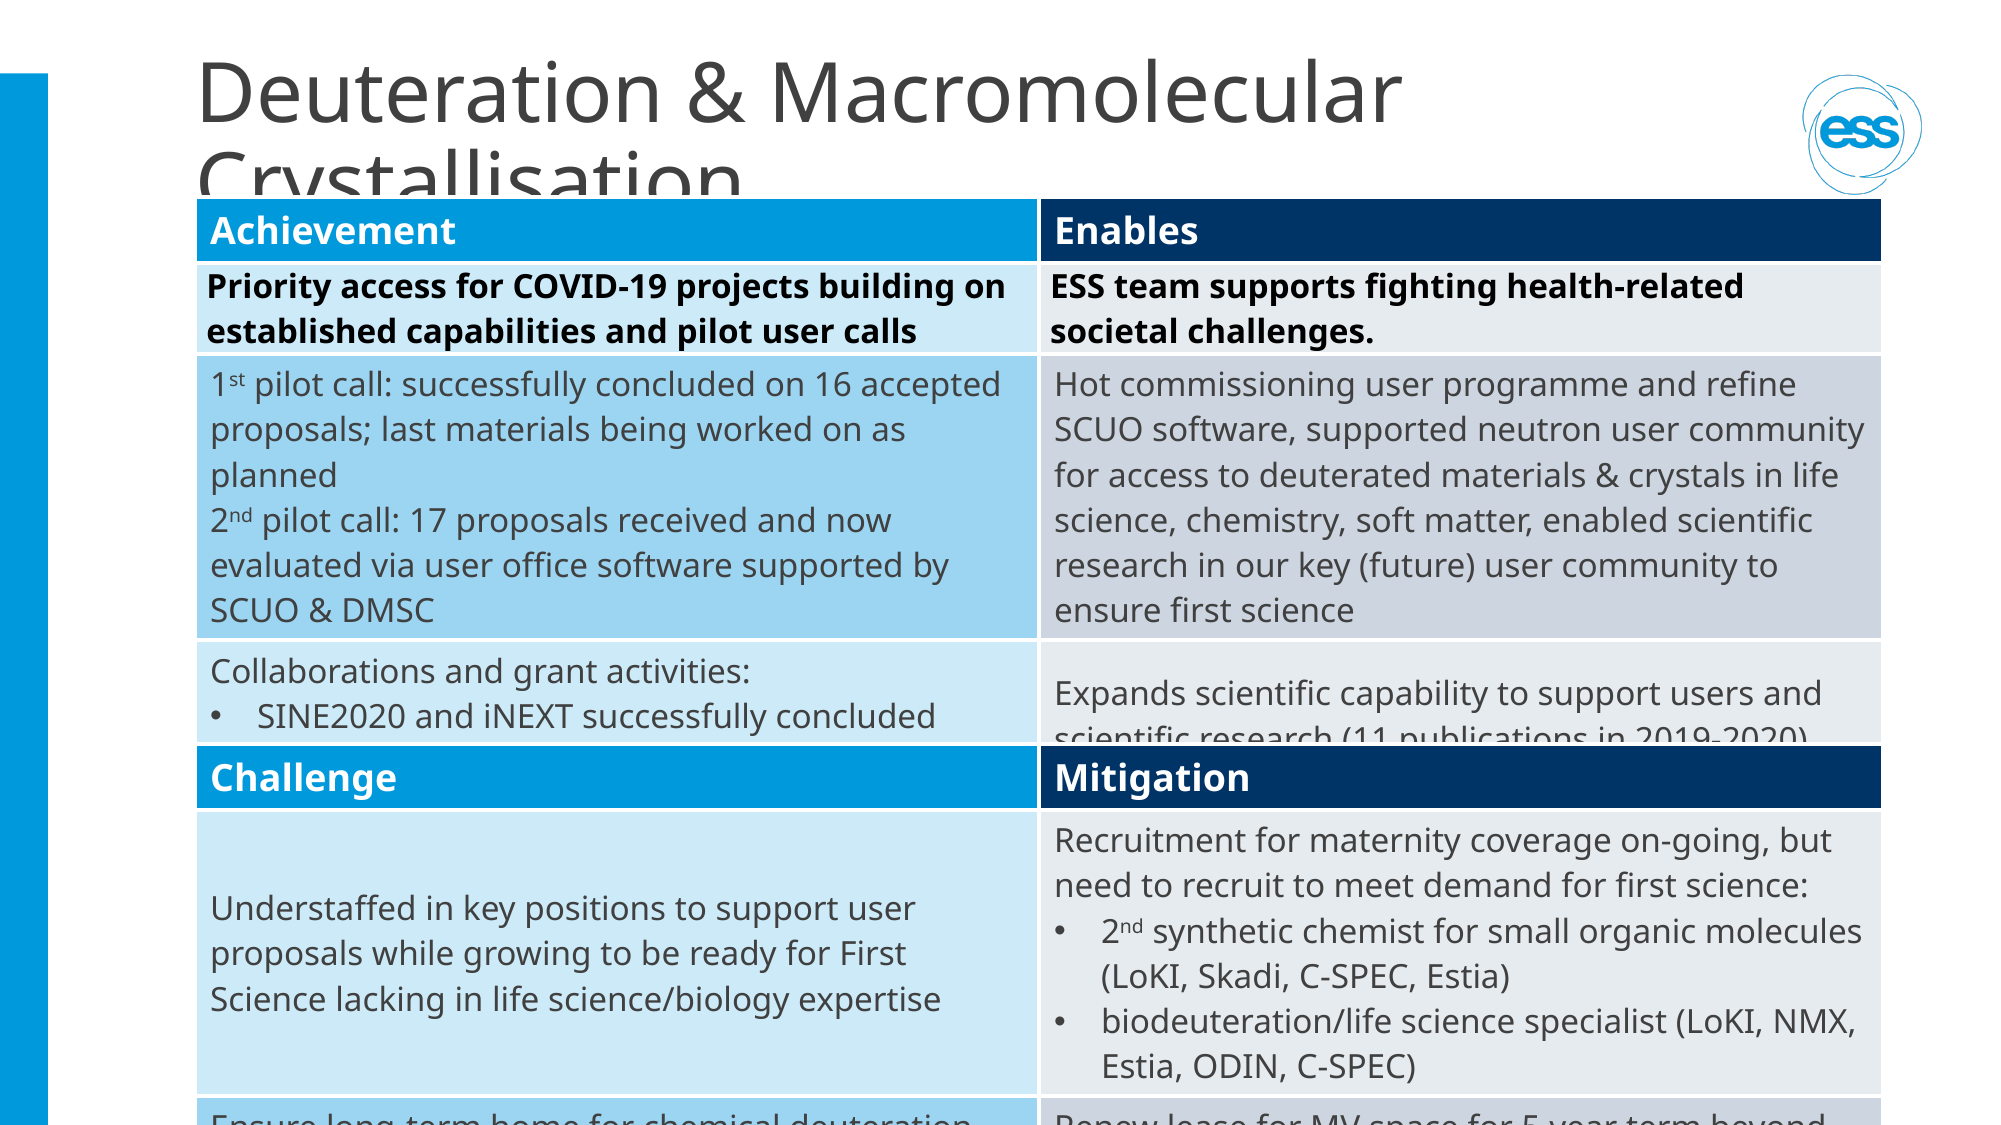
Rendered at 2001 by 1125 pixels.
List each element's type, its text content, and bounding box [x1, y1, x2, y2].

table_cell Renew lease for MV space for 5 year term beyond 2023 [1041, 1098, 1881, 1125]
table_header Achievement [197, 199, 1037, 261]
table_cell Priority access for COVID-19 projects building on established capabilities and pilot user calls [197, 265, 1037, 352]
table_cell 1st pilot call: successfully concluded on 16 accepted proposals; last materials being worked on as planned 2nd pilot call: 17 proposals received and now evaluated via user office software supported by SCUO & DMSC [197, 356, 1037, 638]
table_cell ESS team supports fighting health-related societal challenges. [1041, 265, 1881, 352]
table_cell Recruitment for maternity coverage on-going, but need to recruit to meet demand for first science: 2nd synthetic chemist for small organic molecules (LoKI, Skadi, C-SPEC, Estia) biodeuteration/life science specialist (LoKI, NMX, Estia, ODIN, C-SPEC) [1041, 812, 1881, 1094]
table_cell Ensure long-term home for chemical deuteration labs [197, 1098, 1037, 1125]
table_header Challenge [197, 746, 1037, 808]
table_header Mitigation [1041, 746, 1881, 808]
table_cell Expands scientific capability to support users and scientific research (11 publications in 2019-2020), work synergistically with other facilities and attracts funding [1041, 642, 1881, 742]
table_cell Hot commissioning user programme and refine SCUO software, supported neutron user community for access to deuterated materials & crystals in life science, chemistry, soft matter, enabled scientific research in our key (future) user community to ensure first science [1041, 356, 1881, 638]
table_cell Collaborations and grant activities: SINE2020 and iNEXT successfully concluded Brightness2 and 2x VR incl. PhD student progressing Coordination of DEUNET and LENS PA ‘health’ [197, 642, 1037, 742]
title Deuteration & Macromolecular Crystallisation [181, 43, 1883, 152]
table_cell Understaffed in key positions to support user proposals while growing to be ready for First Science lacking in life science/biology expertise [197, 812, 1037, 1094]
table_header Enables [1041, 199, 1881, 261]
